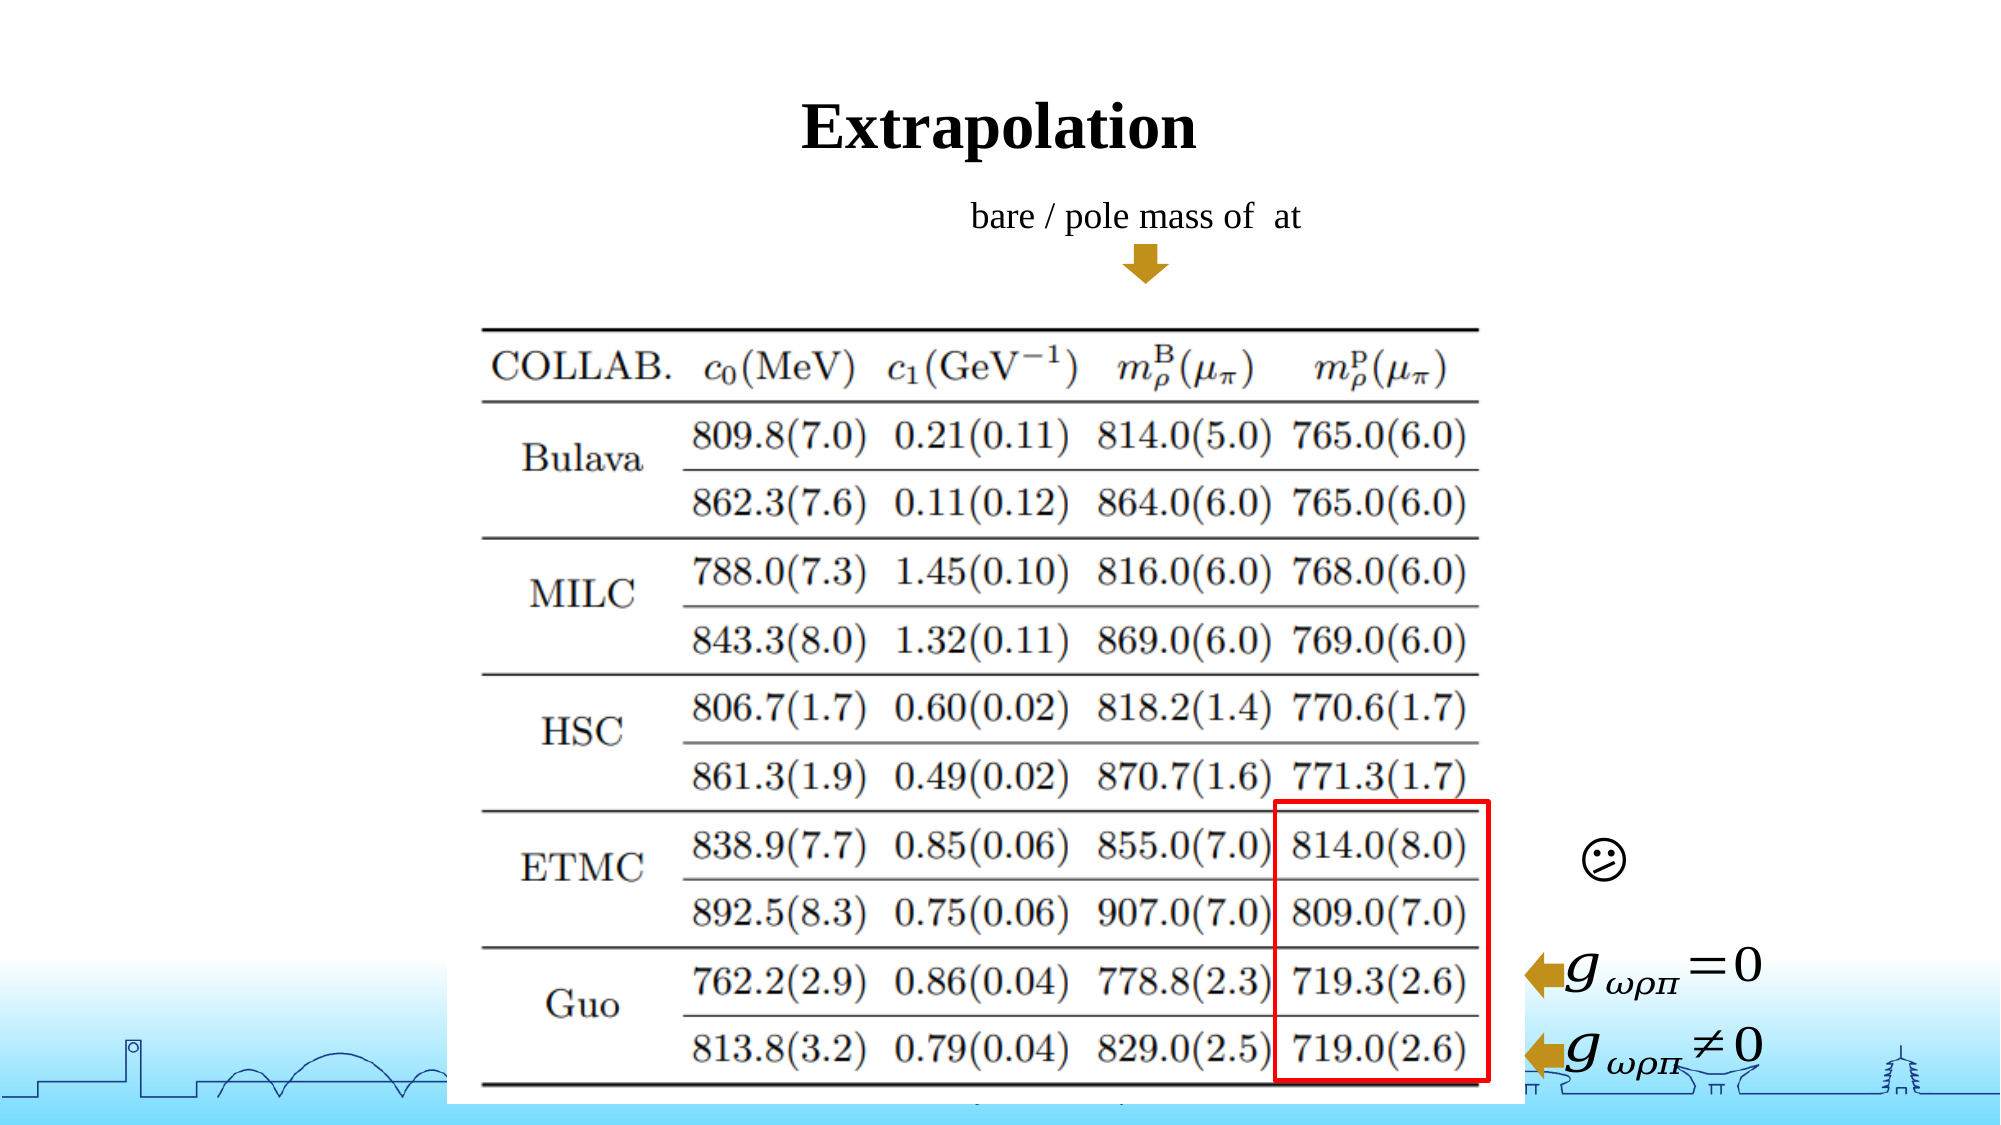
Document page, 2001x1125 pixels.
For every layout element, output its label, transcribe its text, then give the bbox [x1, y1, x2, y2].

text_box 😕 [1564, 821, 1684, 897]
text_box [816, 183, 1475, 285]
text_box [1523, 1015, 1767, 1081]
text_box Extrapolation [786, 74, 1214, 170]
picture [2, 294, 2000, 1106]
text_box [1523, 936, 1767, 1002]
